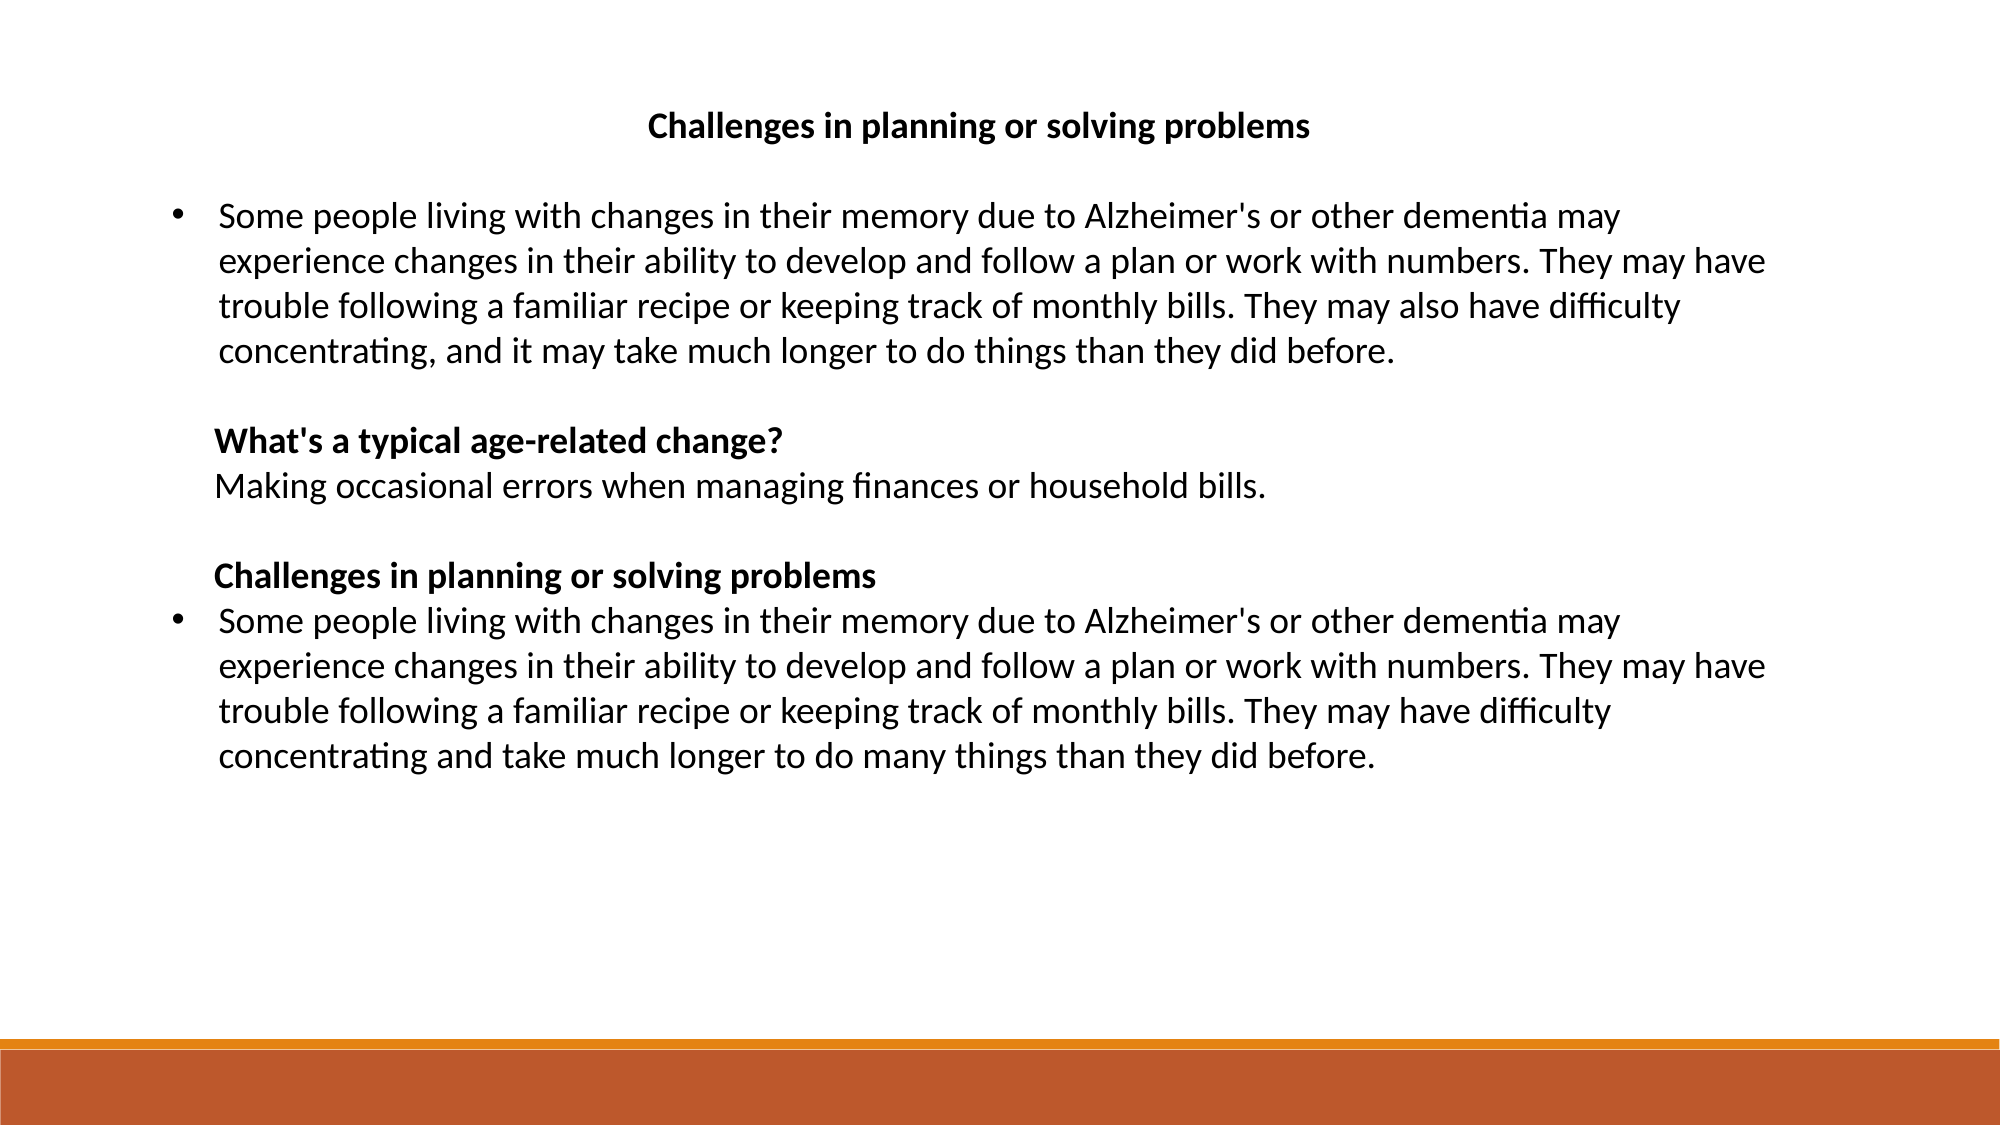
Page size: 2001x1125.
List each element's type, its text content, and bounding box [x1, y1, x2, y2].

text_box Challenges in planning or solving problems Some people living with changes in their memory due to Alzheimer's or other dementia may experience changes in their ability to develop and follow a plan or work with numbers. They may have trouble following a familiar recipe or keeping track of monthly bills. They may also have difficulty concentrating, and it may take much longer to do things than they did before. What's a typical age-related change? Making occasional errors when managing finances or household bills. Challenges in planning or solving problems Some people living with changes in their memory due to Alzheimer's or other dementia may experience changes in their ability to develop and follow a plan or work with numbers. They may have trouble following a familiar recipe or keeping track of monthly bills. They may have difficulty concentrating and take much longer to do many things than they did before. [156, 93, 1803, 1009]
